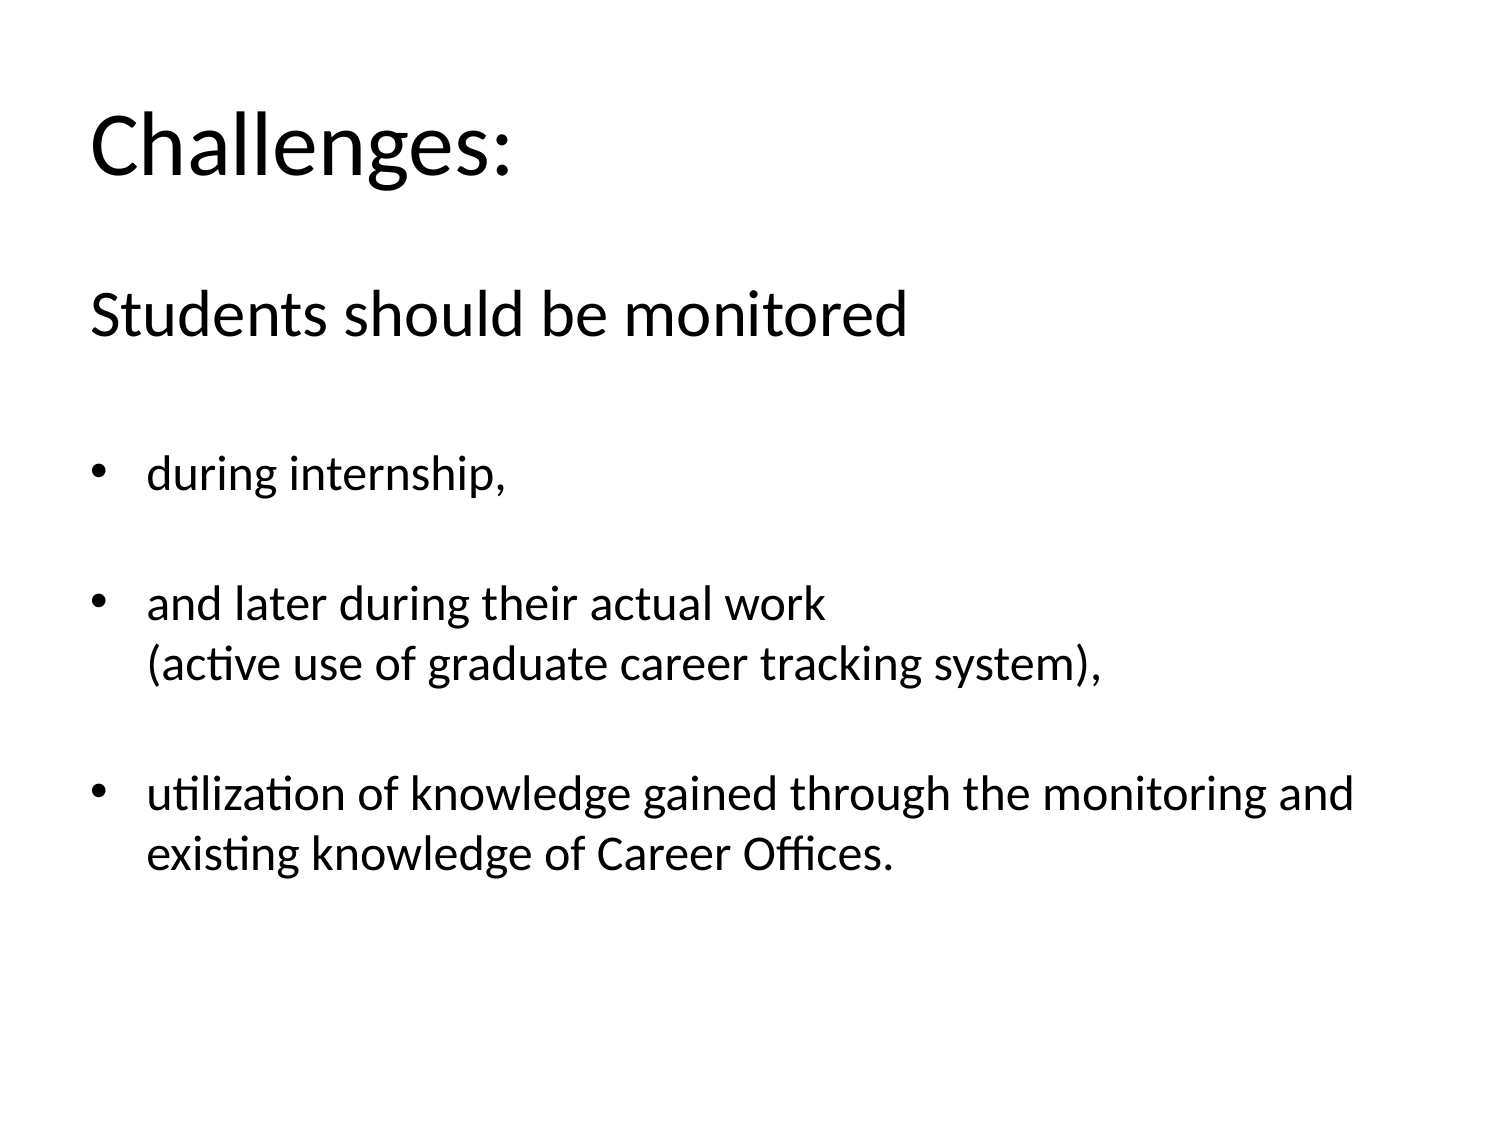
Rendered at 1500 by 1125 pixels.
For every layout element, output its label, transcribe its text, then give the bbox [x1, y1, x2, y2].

title Challenges: [75, 45, 1425, 233]
list Students should be monitored during internship, and later during their actual work (active use of graduate career tracking system), utilization of knowledge gained through the monitoring and existing knowledge of Career Offices. [75, 262, 1425, 1005]
